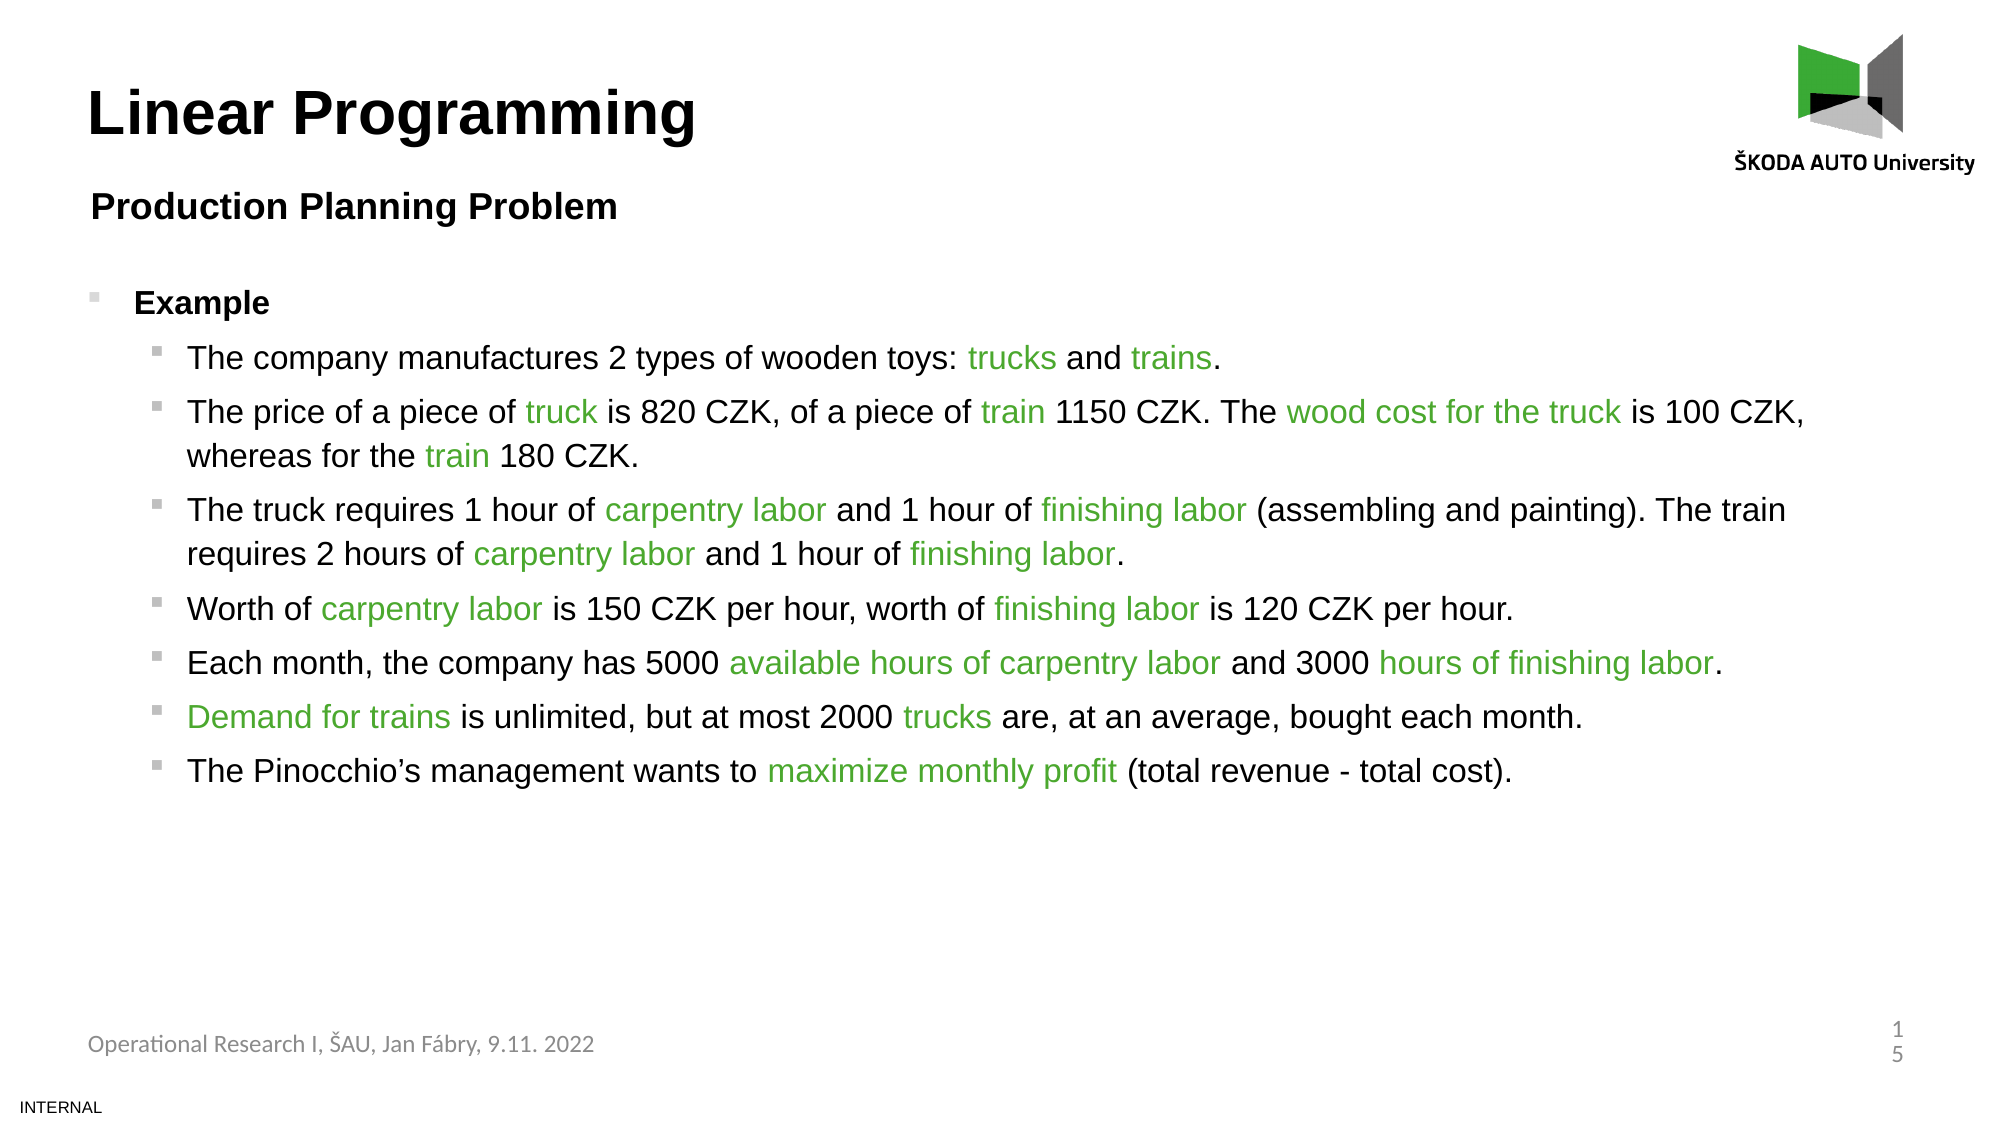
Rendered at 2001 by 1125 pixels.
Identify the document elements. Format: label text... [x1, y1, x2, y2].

list Example The company manufactures 2 types of wooden toys: trucks and trains. The price of a piece of truck is 820 CZK, of a piece of train 1150 CZK. The wood cost for the truck is 100 CZK, whereas for the train 180 CZK. The truck requires 1 hour of carpentry labor and 1 hour of finishing labor (assembling and painting). The train requires 2 hours of carpentry labor and 1 hour of finishing labor. Worth of carpentry labor is 150 CZK per hour, worth of finishing labor is 120 CZK per hour. Each month, the company has 5000 available hours of carpentry labor and 3000 hours of finishing labor. Demand for trains is unlimited, but at most 2000 trucks are, at an average, bought each month. The Pinocchio’s management wants to maximize monthly profit (total revenue ‑ total cost). [71, 270, 1877, 890]
list Production Planning Problem [75, 174, 1592, 236]
slide_number 15 [1876, 1003, 1929, 1053]
list Linear Programming [72, 72, 1593, 158]
picture [1735, 34, 1975, 175]
footer Operational Research I, ŠAU, Jan Fábry, 9.11. 2022 [72, 1012, 1148, 1073]
